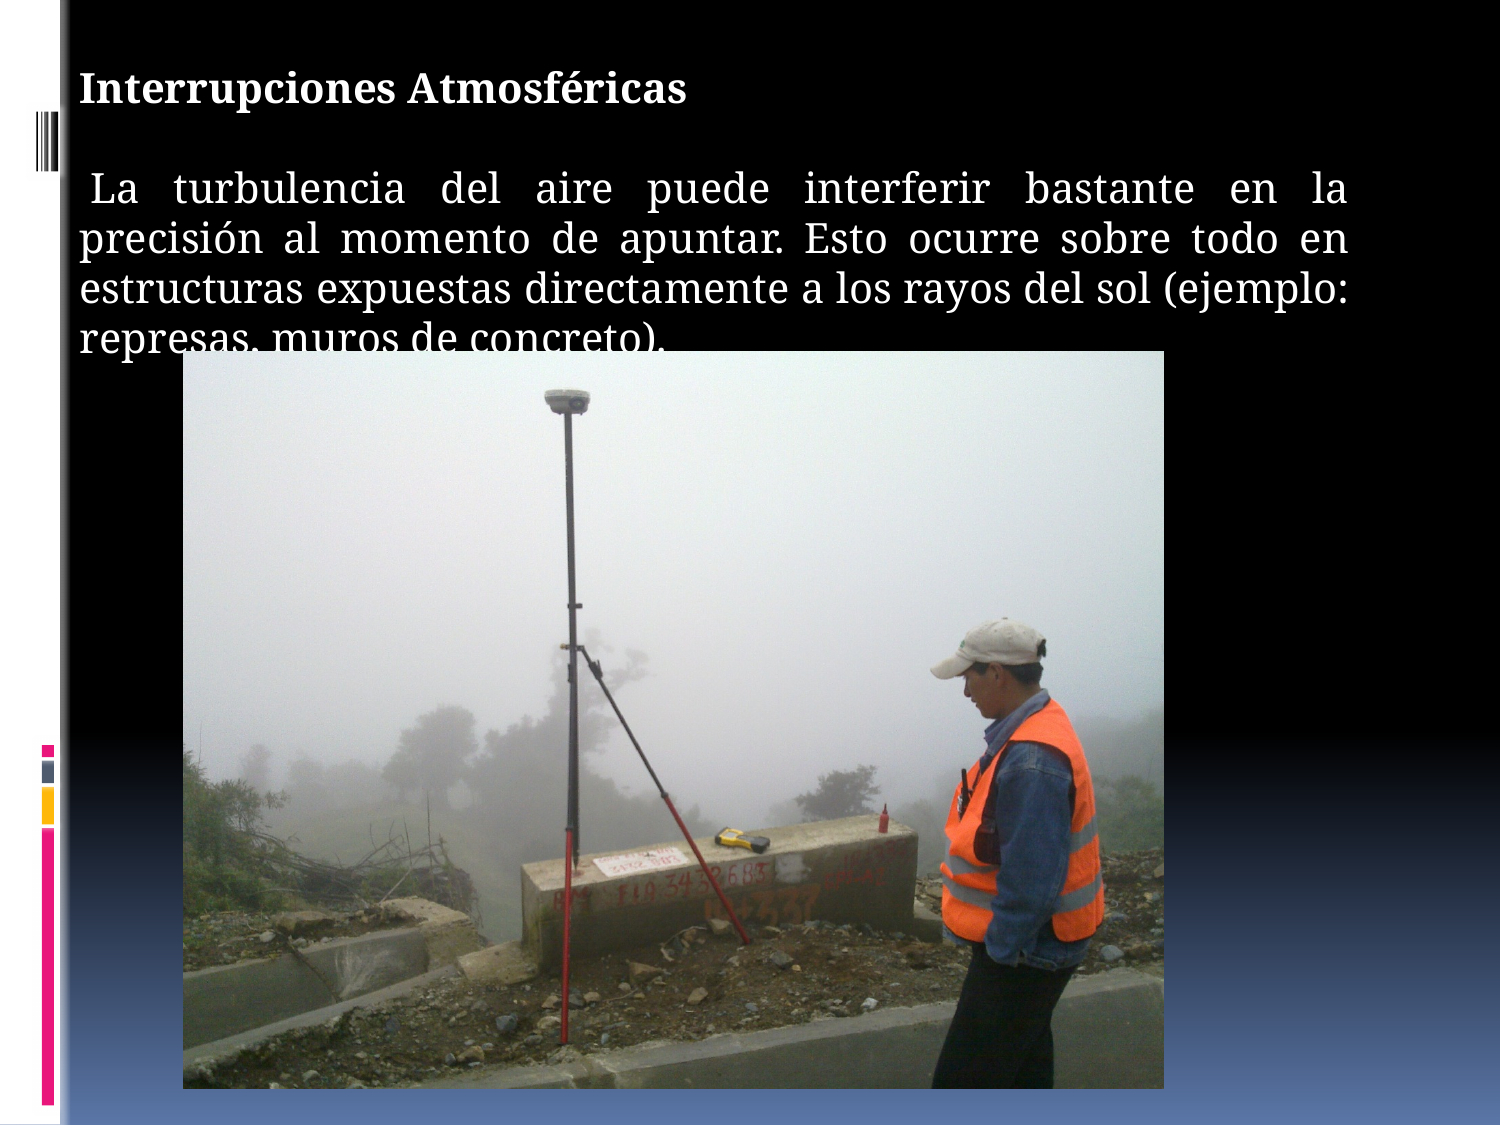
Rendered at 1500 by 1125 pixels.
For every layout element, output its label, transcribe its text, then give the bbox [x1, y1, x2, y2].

picture [182, 350, 1164, 1089]
text_box Interrupciones Atmosféricas La turbulencia del aire puede interferir bastante en la precisión al momento de apuntar. Esto ocurre sobre todo en estructuras expuestas directamente a los rayos del sol (ejemplo: represas, muros de concreto). [64, 54, 1365, 370]
